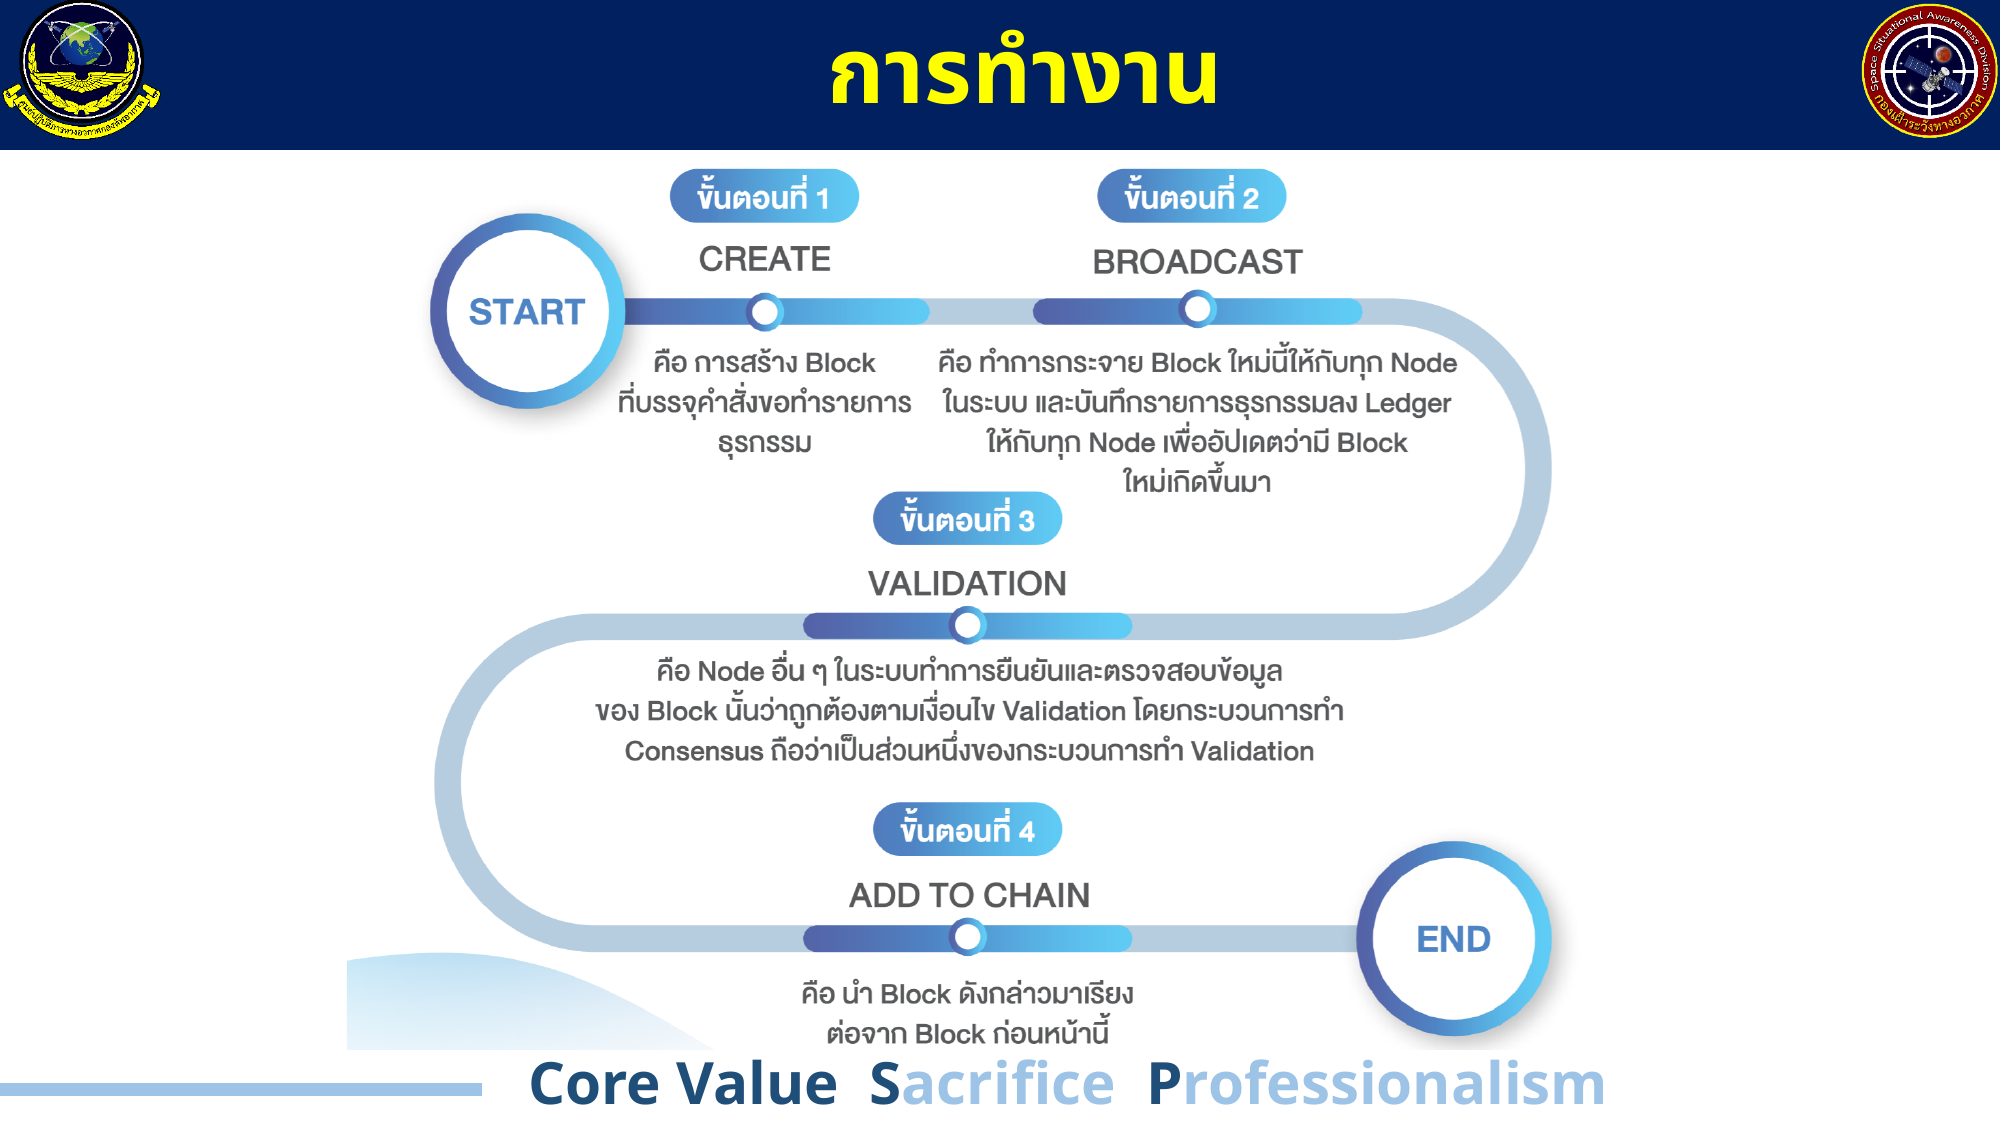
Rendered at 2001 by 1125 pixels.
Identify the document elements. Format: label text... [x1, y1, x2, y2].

picture [0, 0, 163, 140]
picture [1866, 2, 1998, 140]
title การทำงาน [184, 0, 1866, 149]
picture [346, 157, 1654, 1050]
